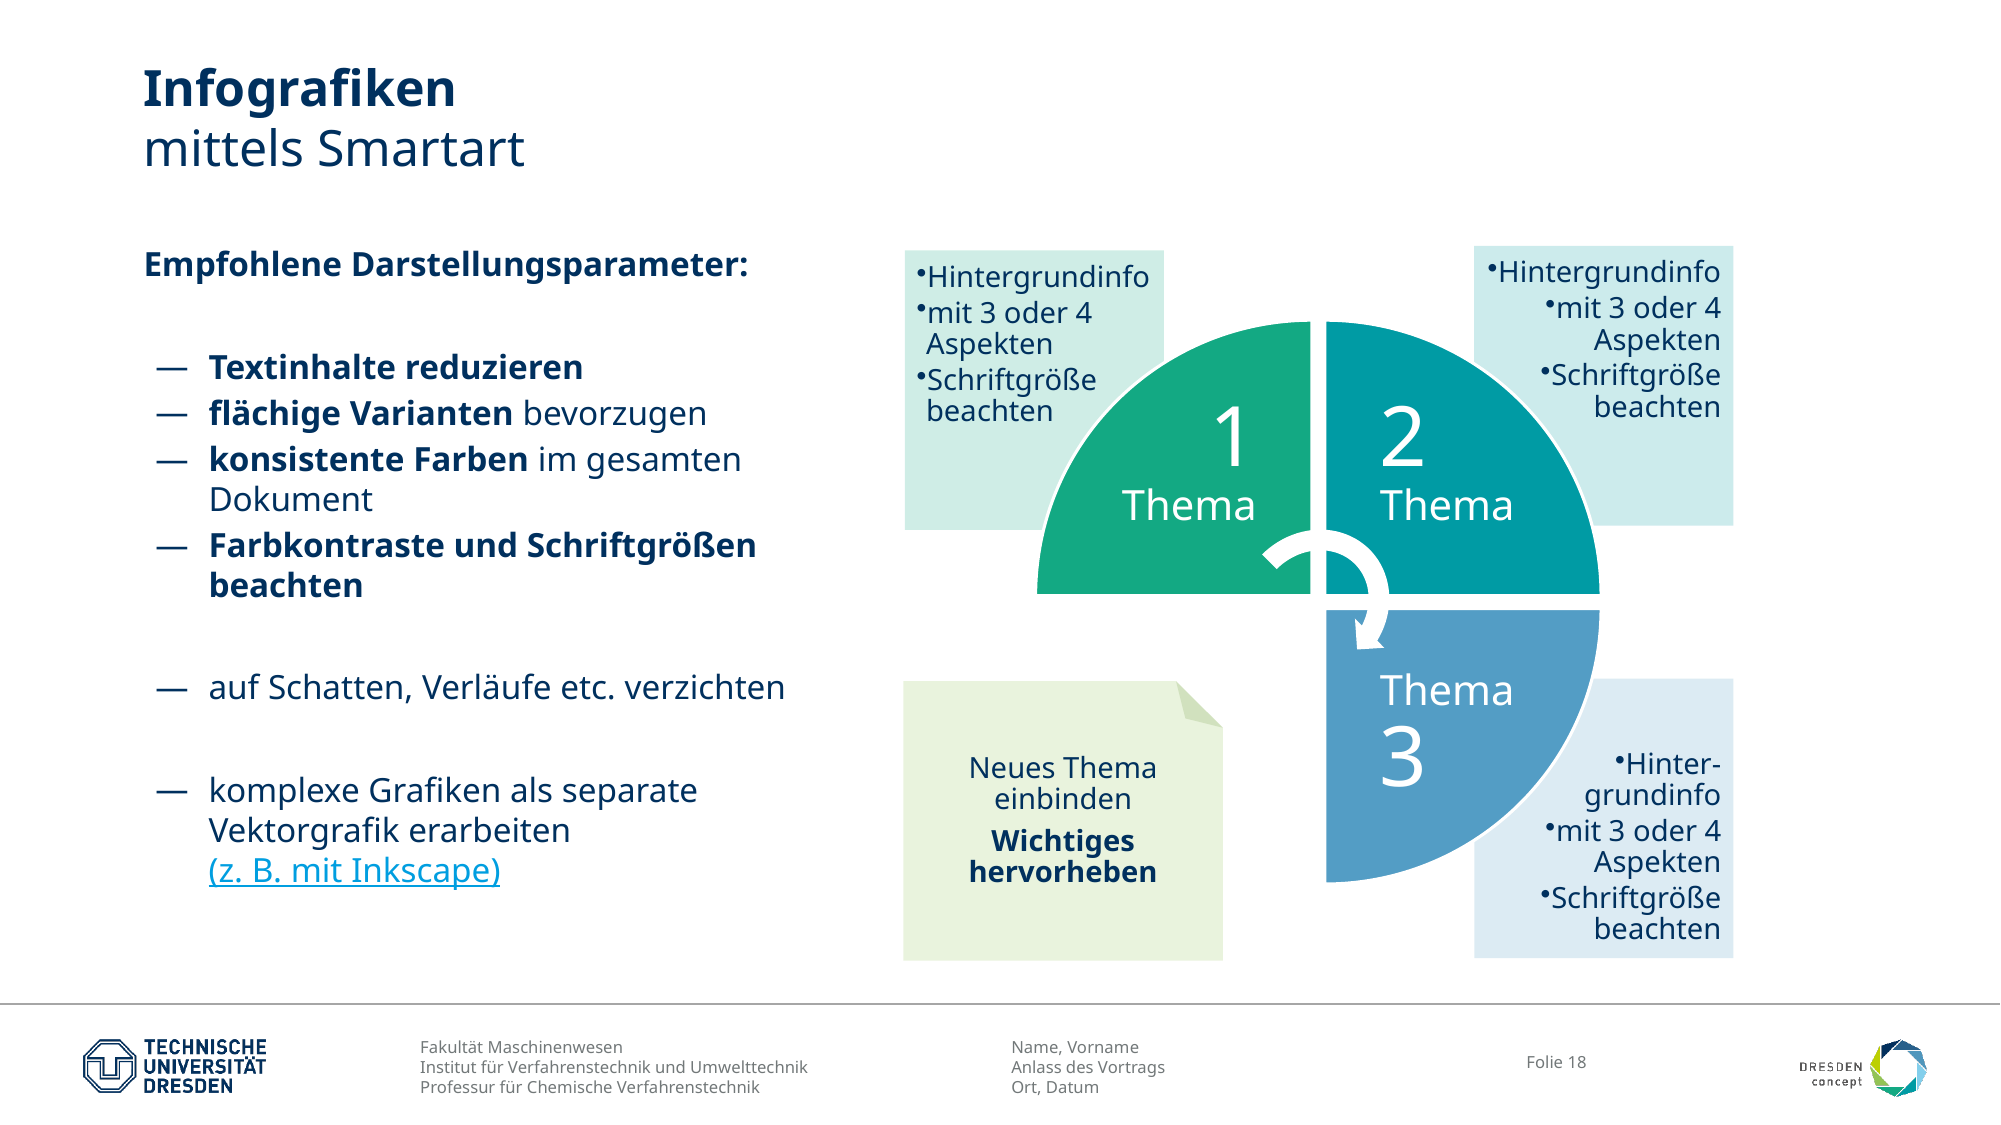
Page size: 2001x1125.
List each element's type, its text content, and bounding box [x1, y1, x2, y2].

title Infografiken mittels Smartart [143, 56, 1880, 169]
picture [1800, 1039, 1927, 1097]
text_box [903, 245, 1734, 961]
list Empfohlene Darstellungsparameter: Textinhalte reduzieren flächige Varianten bevorzugen konsistente Farben im gesamten Dokument Farbkontraste und Schriftgrößen beachten auf Schatten, Verläufe etc. verzichten komplexe Grafiken als separate Vektorgrafik erarbeiten (z. B. mit Inkscape) [143, 243, 851, 941]
picture [83, 1039, 266, 1093]
